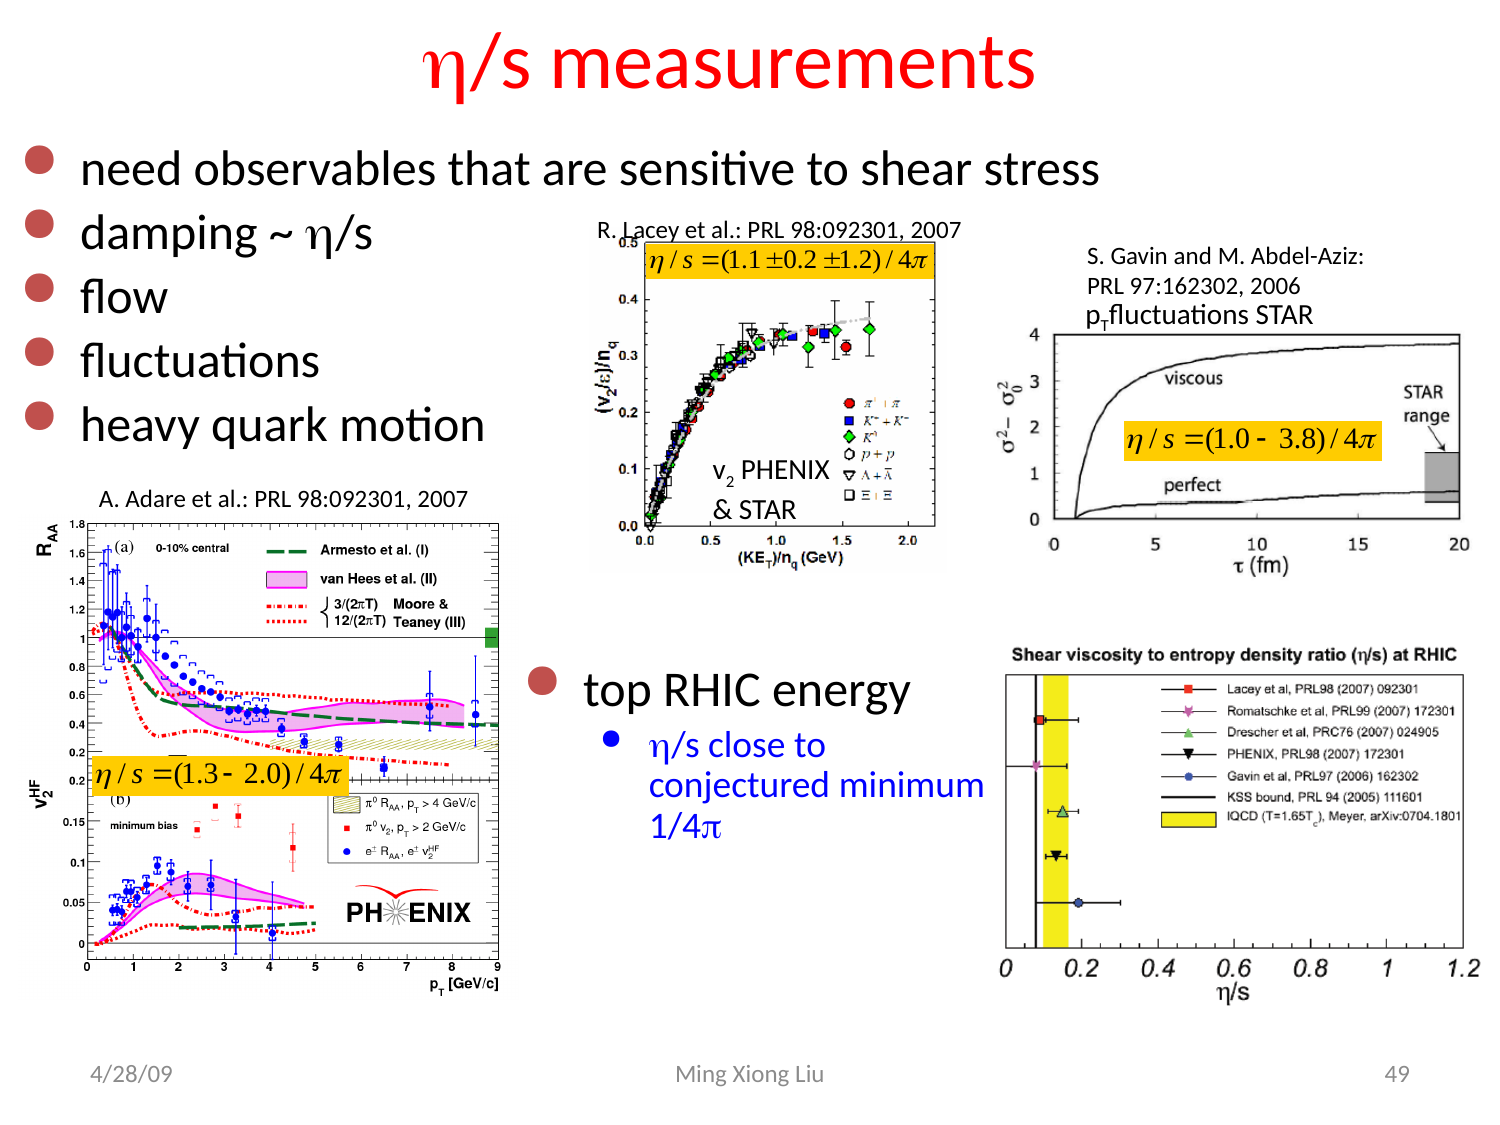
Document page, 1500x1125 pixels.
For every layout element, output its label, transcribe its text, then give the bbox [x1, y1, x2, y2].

footer Ming Xiong Liu [512, 1042, 988, 1103]
text_box top RHIC energy h/s close to conjectured minimum 1/4p [524, 656, 984, 895]
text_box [18, 475, 520, 1001]
picture [989, 639, 1482, 1006]
text_box need observables that are sensitive to shear stress damping ~ h/s flow fluctuations heavy quark motion [8, 135, 1486, 476]
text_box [980, 231, 1486, 591]
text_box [550, 205, 1016, 573]
slide_number 49 [1074, 1042, 1425, 1103]
title h/s measurements [54, 0, 1405, 113]
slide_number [75, 1042, 425, 1103]
